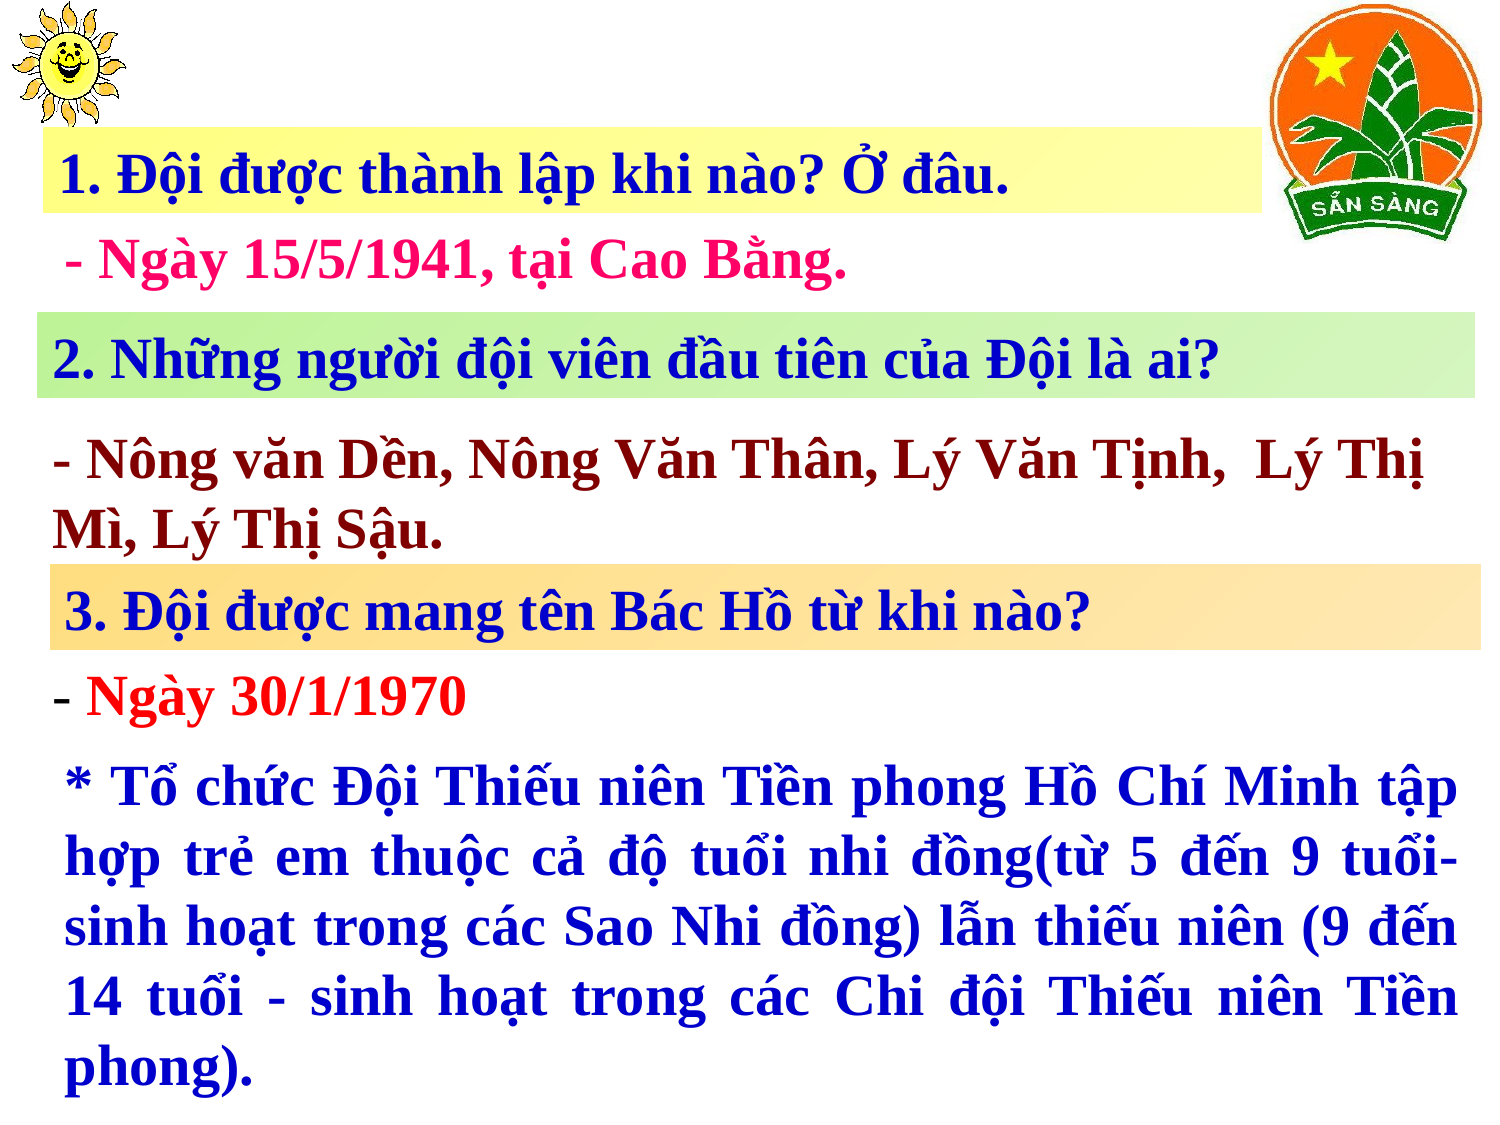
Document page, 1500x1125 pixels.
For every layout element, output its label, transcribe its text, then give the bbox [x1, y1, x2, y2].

text_box 1. Đội được thành lập khi nào? Ở đâu. [43, 127, 1257, 213]
picture [0, 0, 138, 138]
text_box 2. Những người đội viên đầu tiên của Đội là ai? [37, 312, 1475, 398]
text_box - Ngày 30/1/1970 [37, 650, 1462, 735]
text_box 3. Đội được mang tên Bác Hồ từ khi nào? [50, 564, 1481, 650]
text_box - Ngày 15/5/1941, tại Cao Bằng. [50, 213, 1481, 298]
text_box * Tổ chức Đội Thiếu niên Tiền phong Hồ Chí Minh tập hợp trẻ em thuộc cả độ tuổi nhi đồng(từ 5 đến 9 tuổi- sinh hoạt trong các Sao Nhi đồng) lẫn thiếu niên (9 đến 14 tuổi - sinh hoạt trong các Chi đội Thiếu niên Tiền phong). [49, 739, 1475, 1105]
text_box - Nông văn Dền, Nông Văn Thân, Lý Văn Tịnh, Lý Thị Mì, Lý Thị Sậu. [37, 412, 1481, 568]
picture [1262, 0, 1488, 244]
